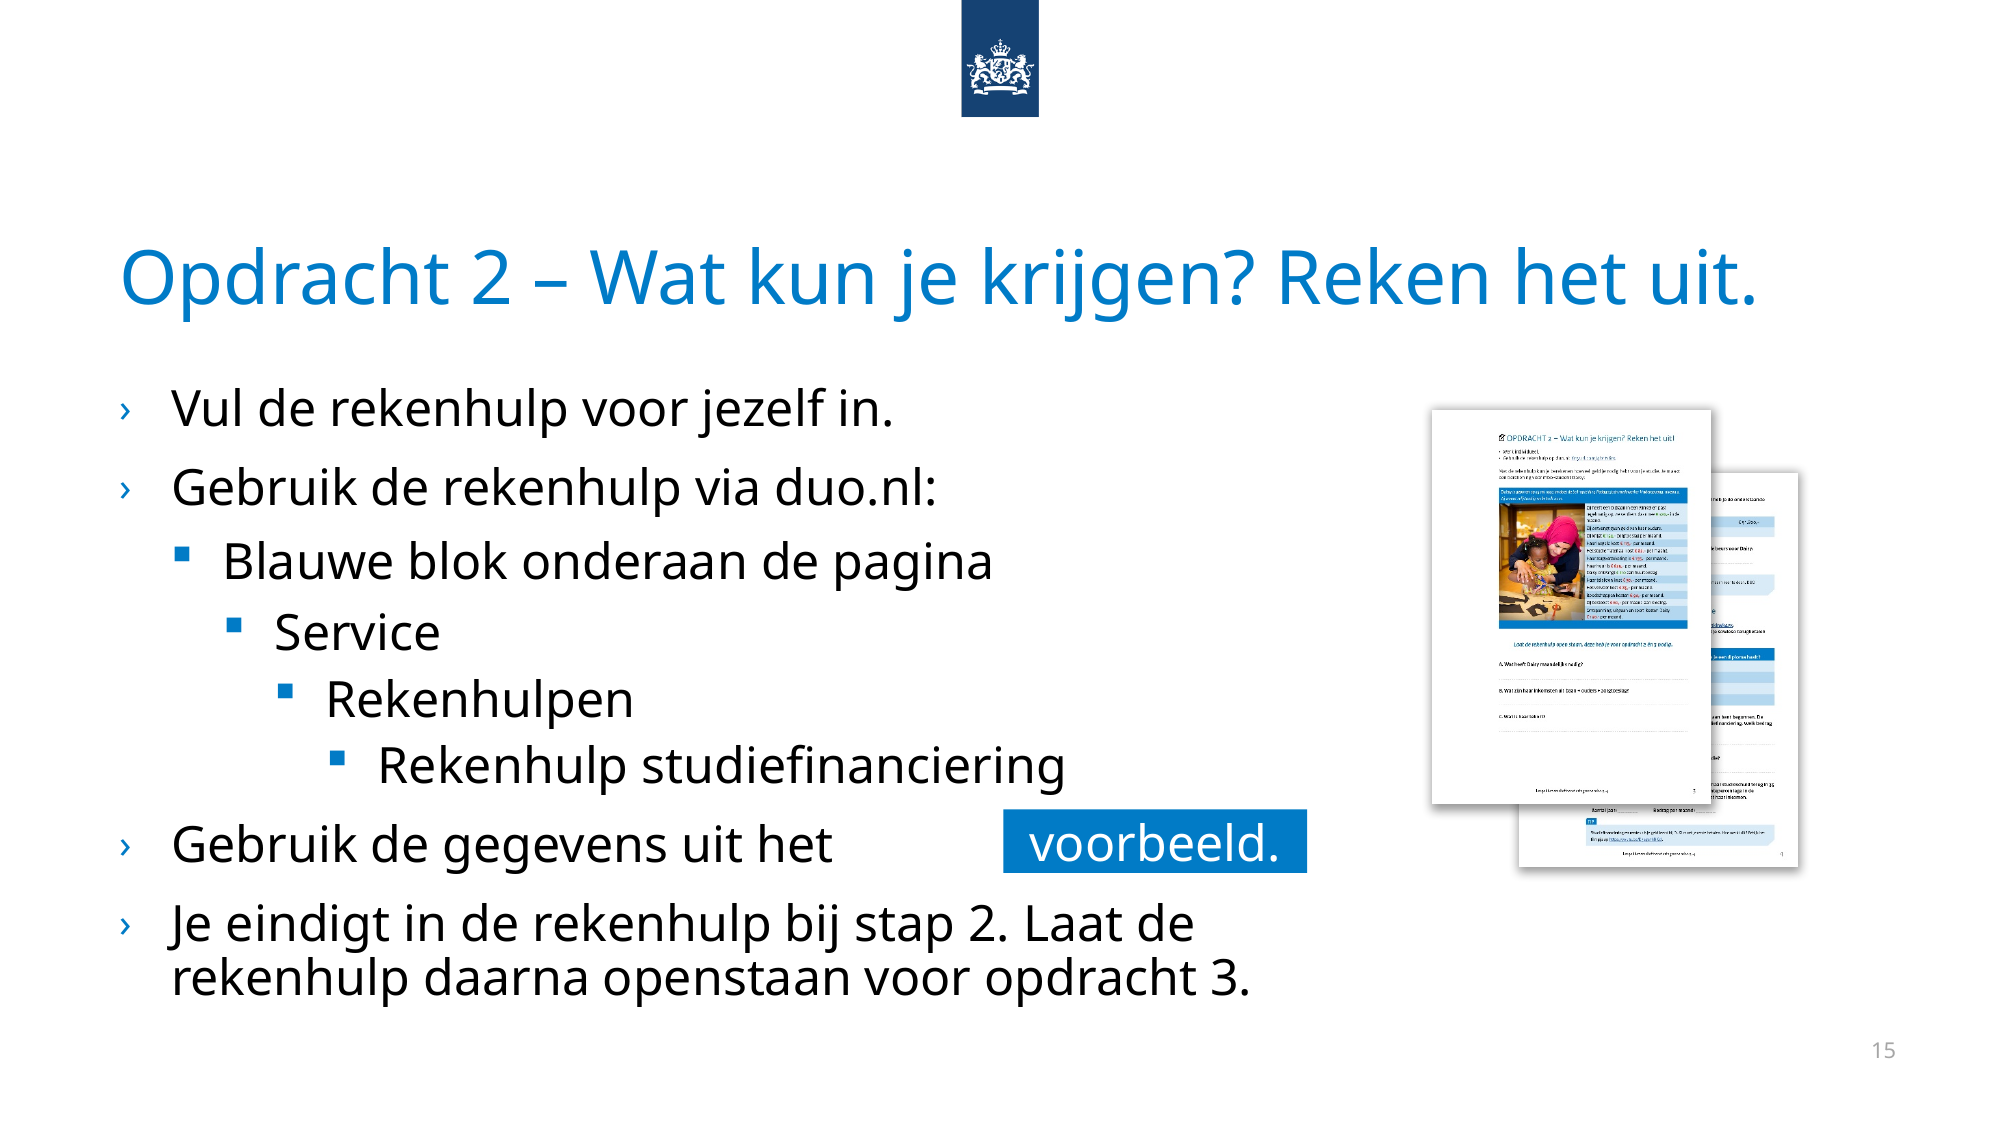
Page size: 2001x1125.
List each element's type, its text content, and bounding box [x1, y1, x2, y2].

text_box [1431, 410, 1798, 867]
text_box voorbeeld. [1002, 808, 1308, 874]
slide_number 15 [1074, 1020, 1897, 1074]
title Opdracht 2 – Wat kun je krijgen? Reken het uit. [104, 172, 1897, 329]
list Vul de rekenhulp voor jezelf in. Gebruik de rekenhulp via duo.nl: Blauwe blok onderaan de pagina Service Rekenhulpen Rekenhulp studiefinanciering Gebruik de gegevens uit het Je eindigt in de rekenhulp bij stap 2. Laat de rekenhulp daarna openstaan voor opdracht 3. [104, 375, 1421, 1021]
picture [924, 0, 1075, 166]
